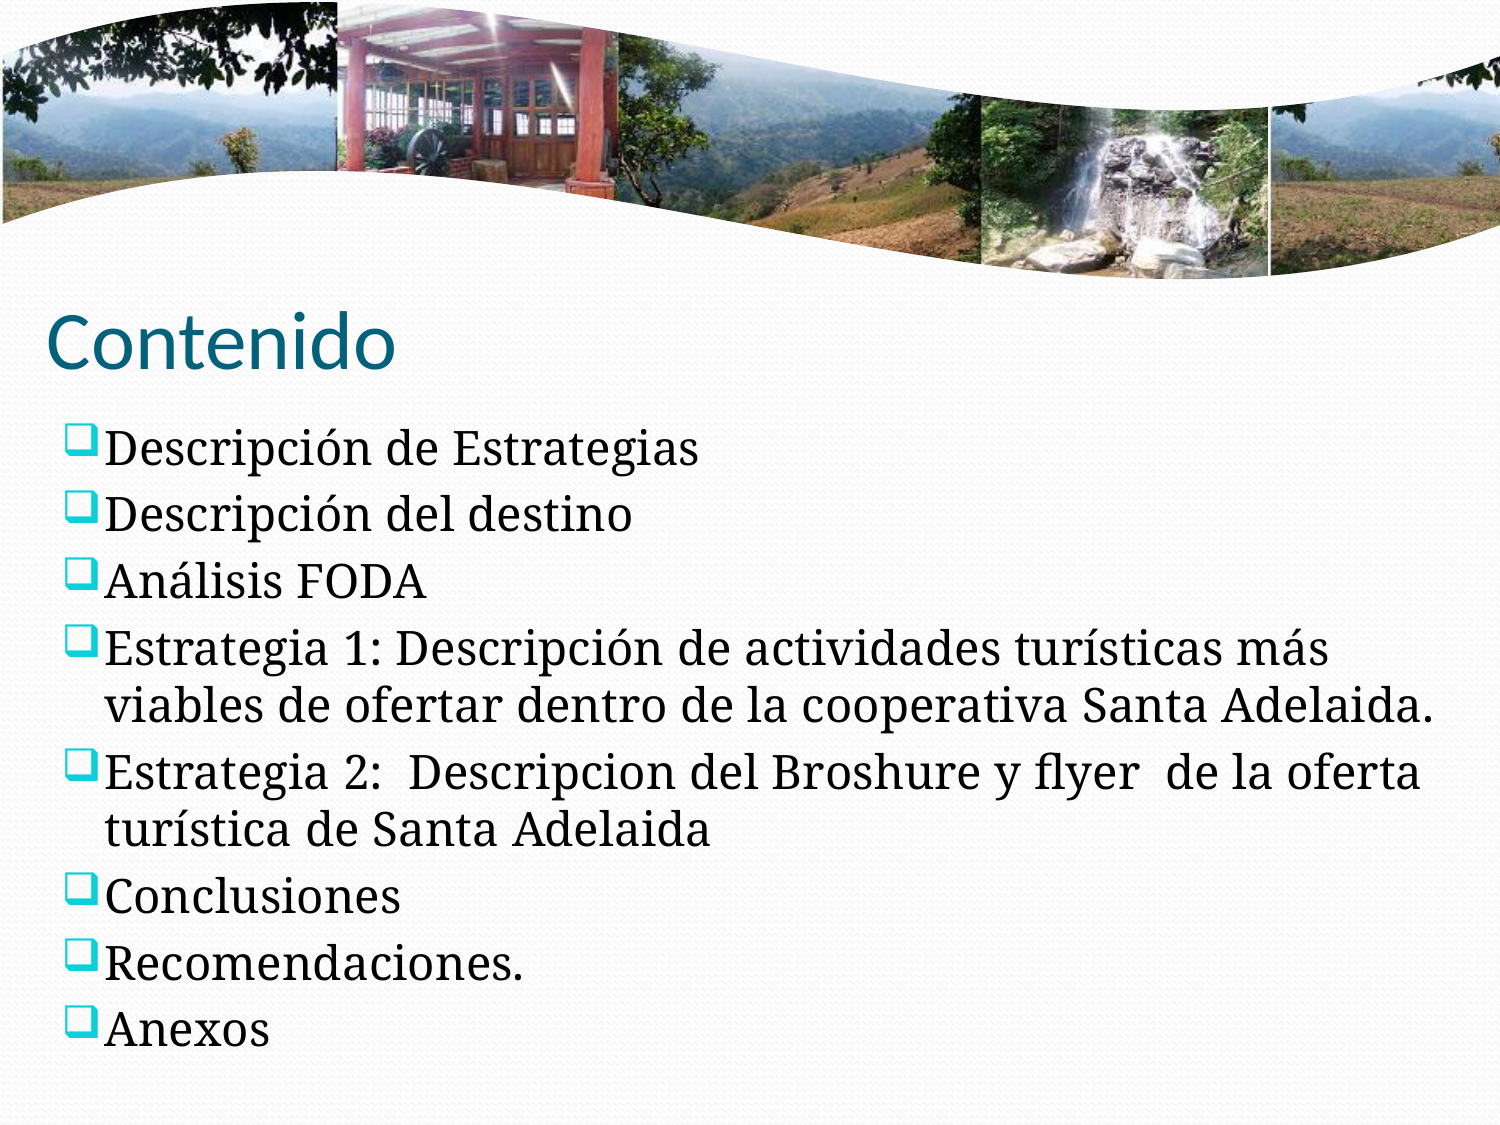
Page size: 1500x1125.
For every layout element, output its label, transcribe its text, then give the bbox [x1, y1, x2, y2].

title Contenido [46, 199, 985, 387]
picture [0, 2, 1500, 280]
list Descripción de Estrategias Descripción del destino Análisis FODA Estrategia 1: Descripción de actividades turísticas más viables de ofertar dentro de la cooperativa Santa Adelaida. Estrategia 2: Descripcion del Broshure y flyer de la oferta turística de Santa Adelaida Conclusiones Recomendaciones. Anexos [46, 410, 1454, 1090]
